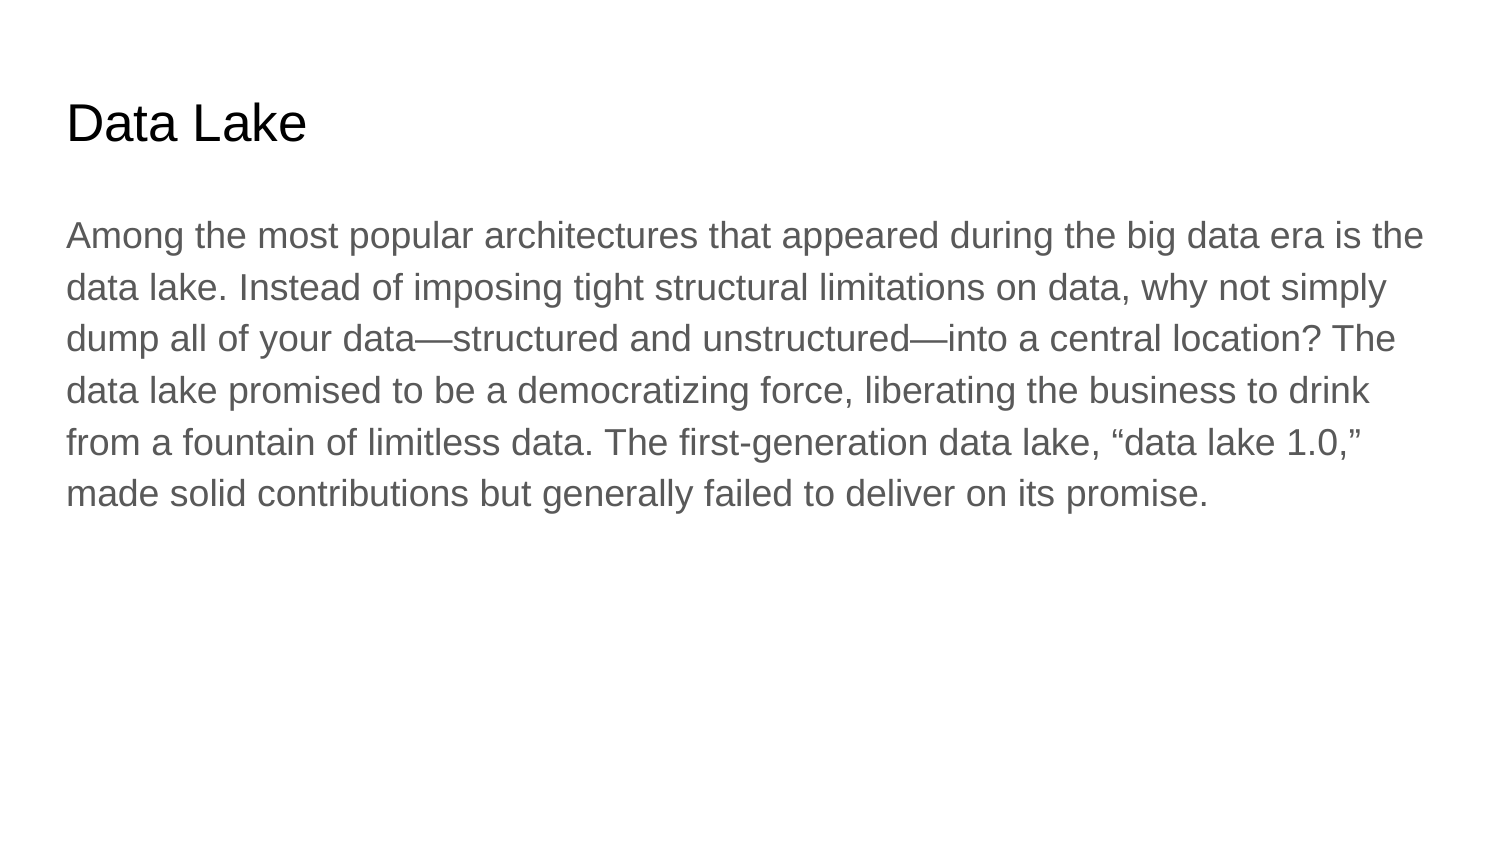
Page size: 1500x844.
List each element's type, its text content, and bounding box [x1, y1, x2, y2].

list Among the most popular architectures that appeared during the big data era is the data lake. Instead of imposing tight structural limitations on data, why not simply dump all of your data—structured and unstructured—into a central location? The data lake promised to be a democratizing force, liberating the business to drink from a fountain of limitless data. The first-generation data lake, “data lake 1.0,” made solid contributions but generally failed to deliver on its promise. [51, 189, 1449, 750]
title Data Lake [51, 72, 1449, 167]
